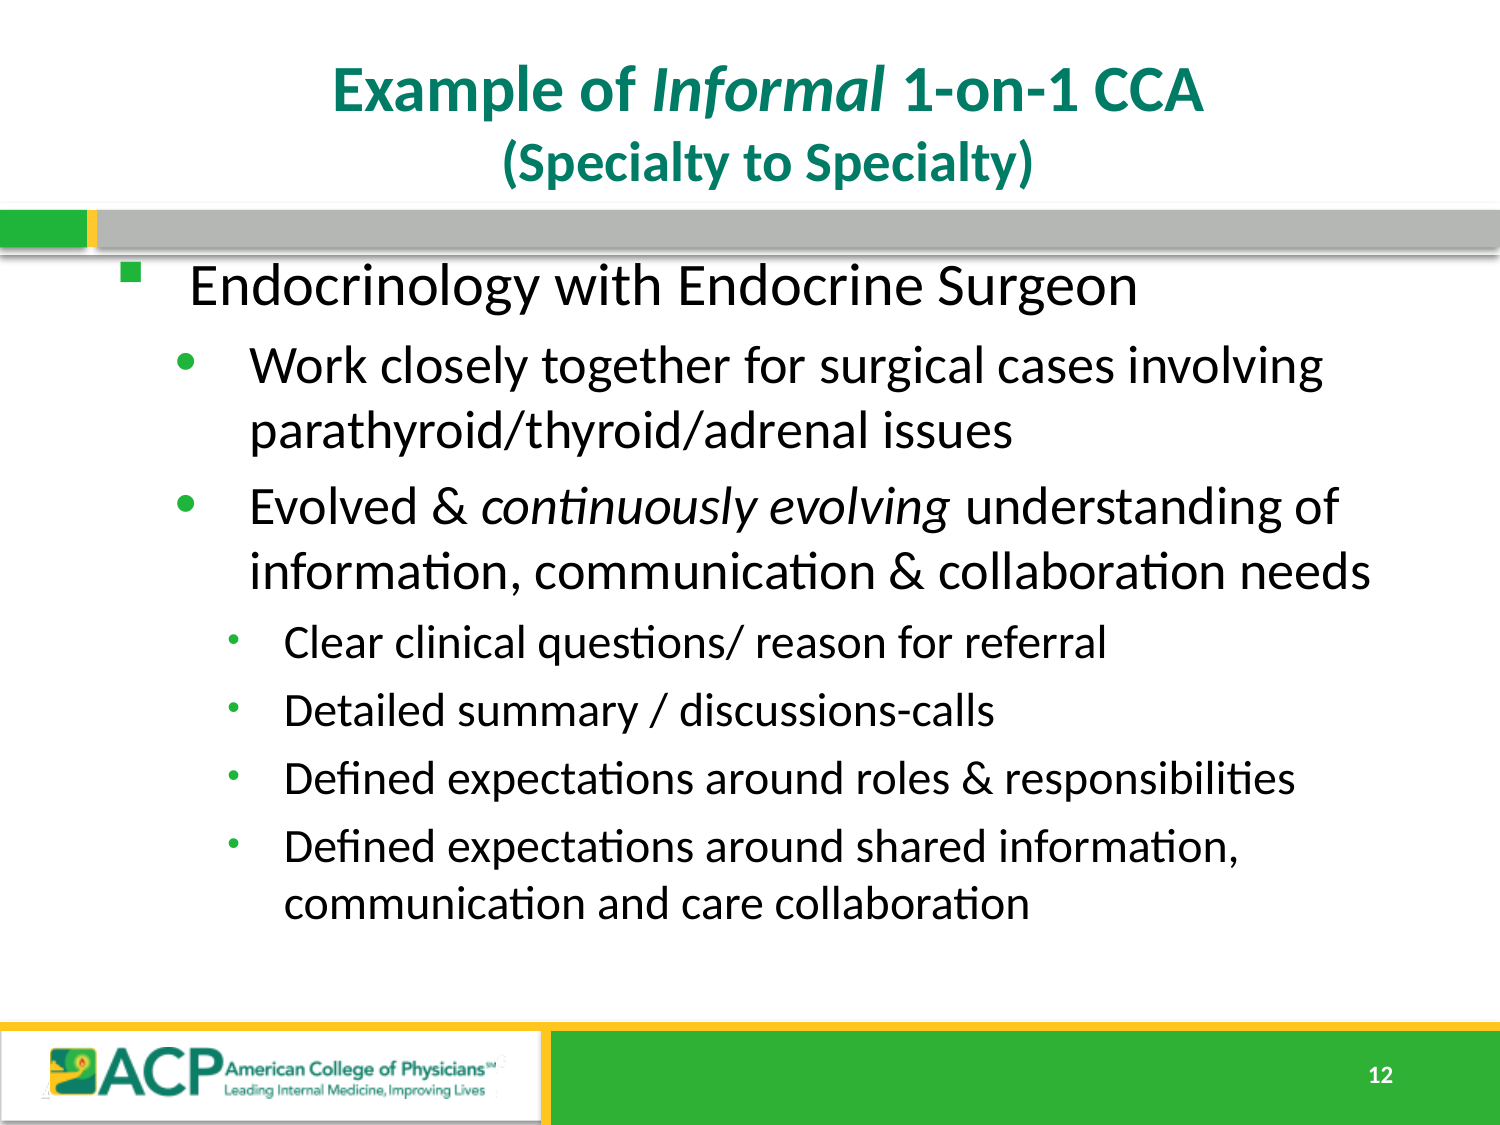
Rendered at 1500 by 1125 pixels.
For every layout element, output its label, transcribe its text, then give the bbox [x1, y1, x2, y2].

picture [50, 1047, 496, 1099]
title Example of Informal 1-on-1 CCA (Specialty to Specialty) [99, 37, 1438, 200]
list Endocrinology with Endocrine Surgeon Work closely together for surgical cases involving parathyroid/thyroid/adrenal issues Evolved & continuously evolving understanding of information, communication & collaboration needs Clear clinical questions/ reason for referral Detailed summary / discussions-calls Defined expectations around roles & responsibilities Defined expectations around shared information, communication and care collaboration [99, 237, 1439, 988]
